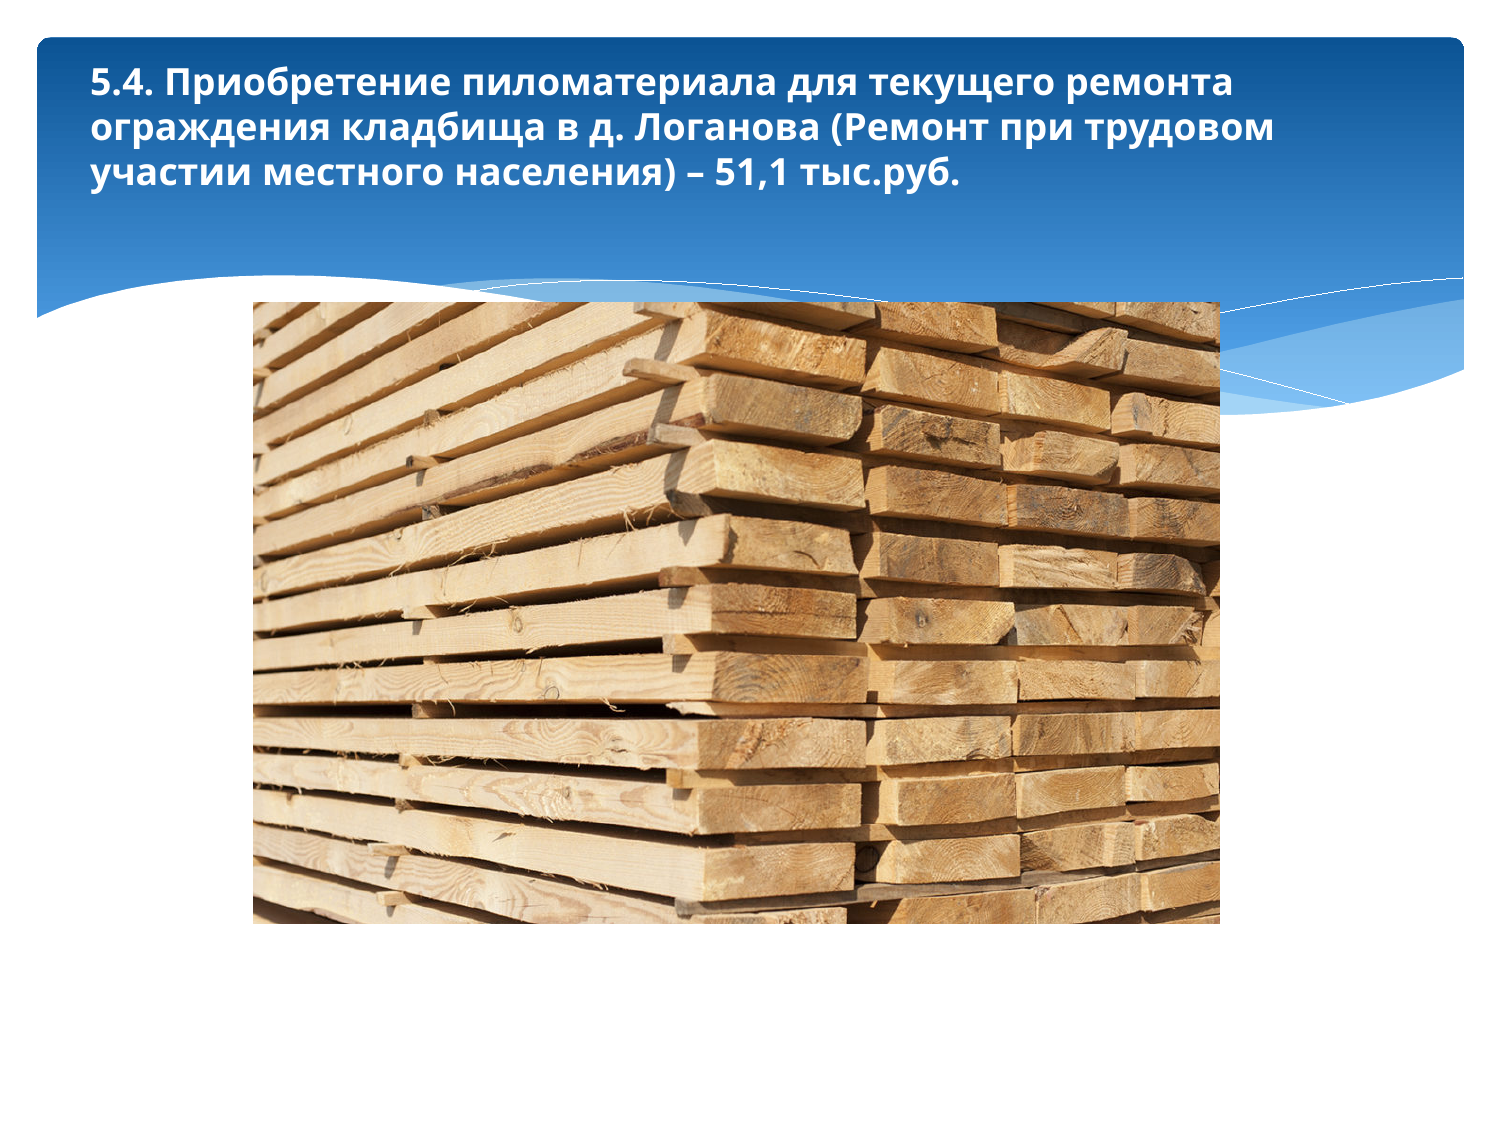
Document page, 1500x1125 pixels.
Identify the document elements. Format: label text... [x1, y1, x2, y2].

title 5.4. Приобретение пиломатериала для текущего ремонта ограждения кладбища в д. Логанова (Ремонт при трудовом участии местного населения) – 51,1 тыс.руб. [75, 30, 1425, 220]
picture [253, 302, 1220, 924]
